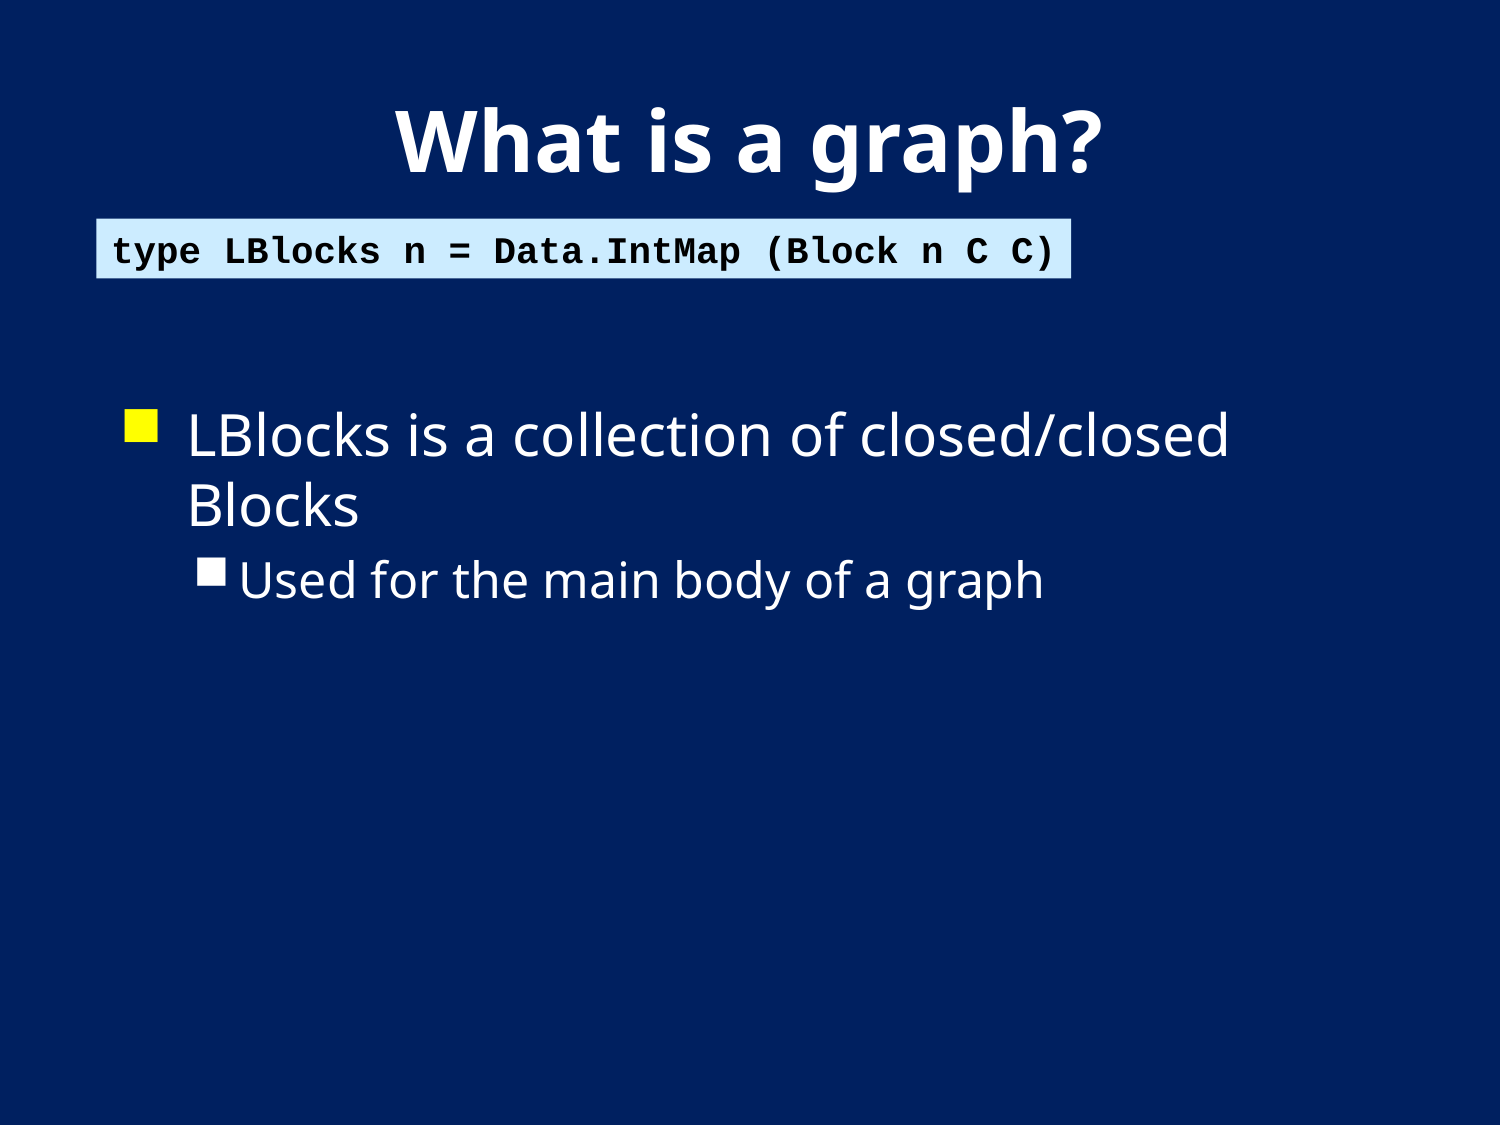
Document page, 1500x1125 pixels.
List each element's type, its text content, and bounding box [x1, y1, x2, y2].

list LBlocks is a collection of closed/closed Blocks Used for the main body of a graph [81, 391, 1432, 980]
title What is a graph? [75, 45, 1425, 233]
text_box type LBlocks n = Data.IntMap (Block n C C) [96, 218, 1072, 279]
